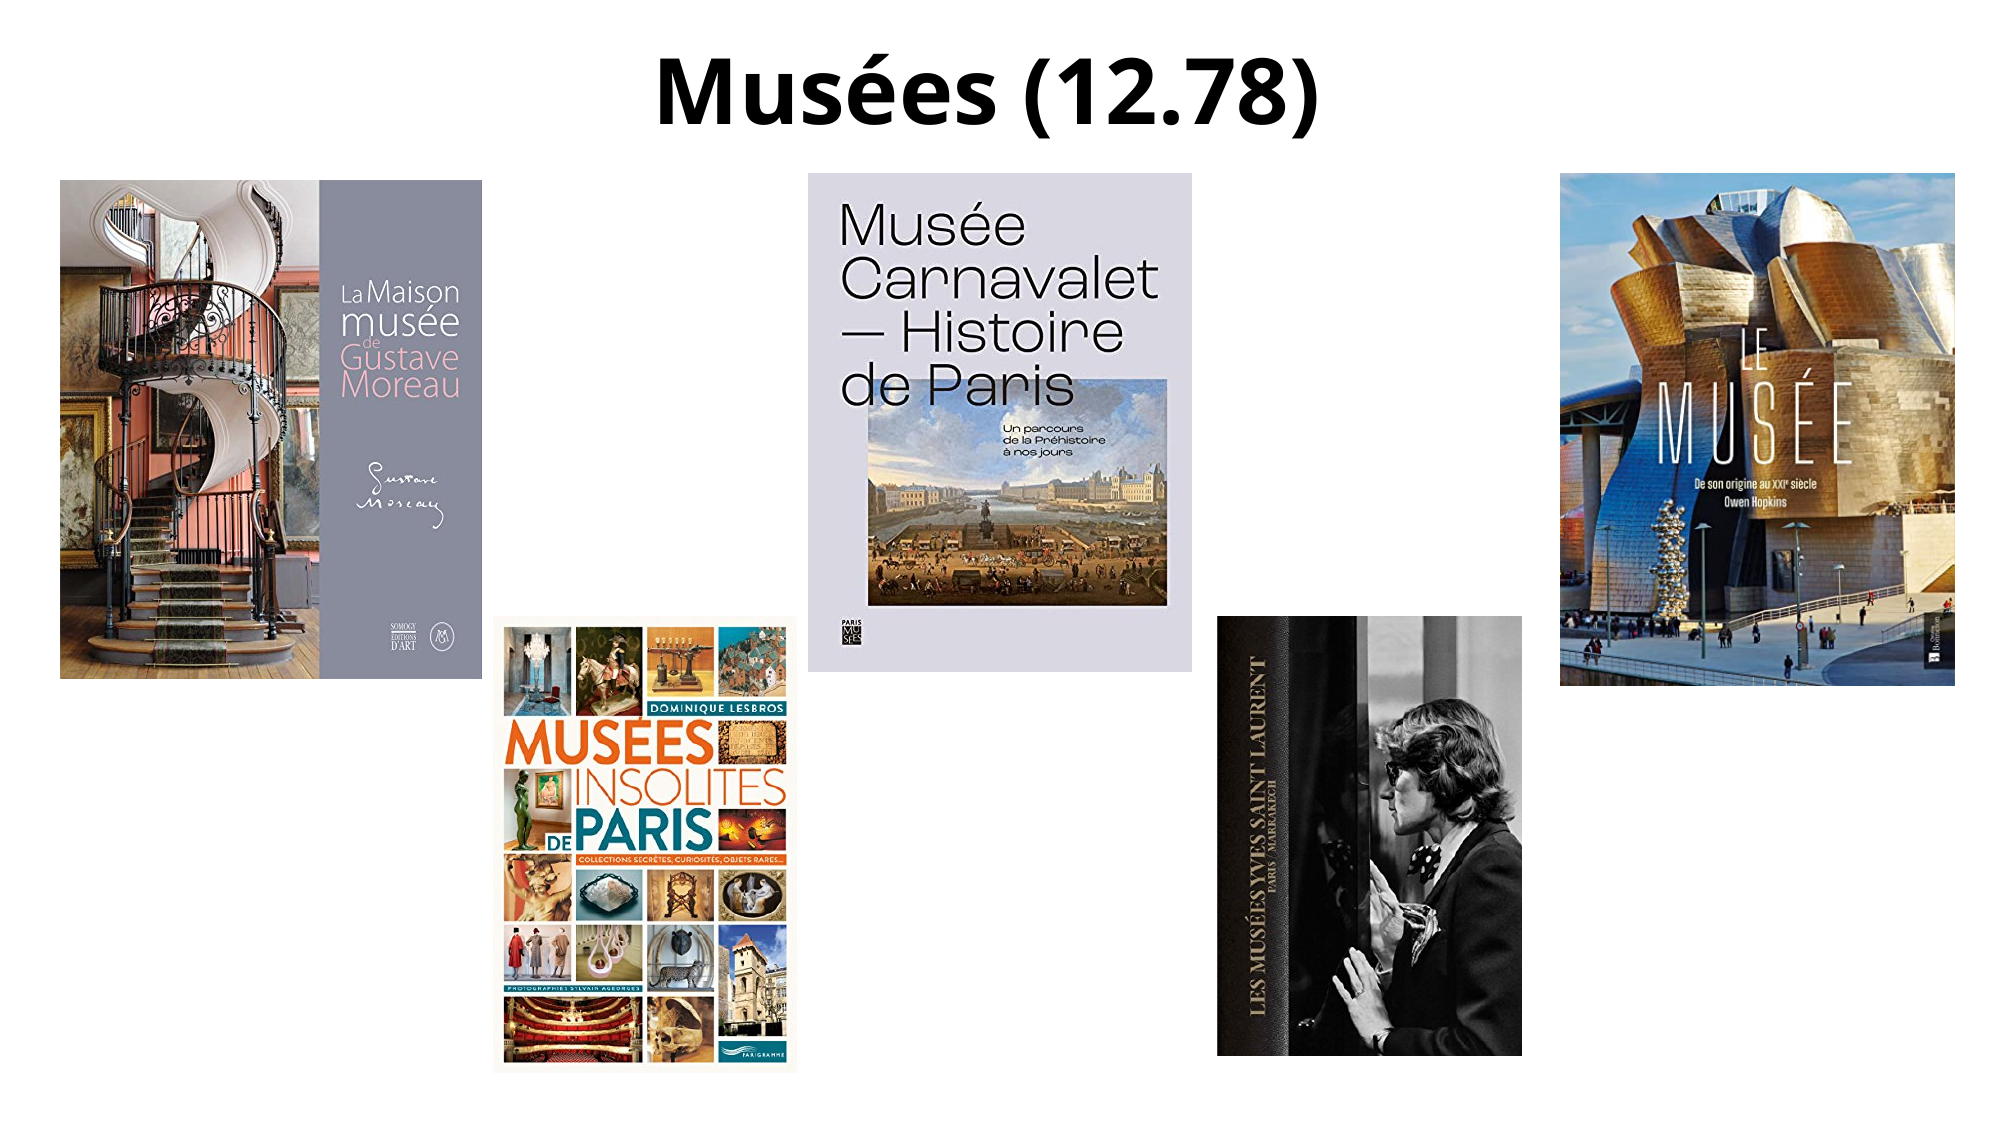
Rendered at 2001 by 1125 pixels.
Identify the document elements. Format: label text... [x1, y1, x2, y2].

picture [493, 616, 797, 1073]
picture [1560, 173, 1955, 686]
picture [60, 180, 482, 679]
picture [1217, 616, 1522, 1056]
text_box Musées (12.78) [638, 25, 1336, 151]
picture [808, 173, 1192, 672]
